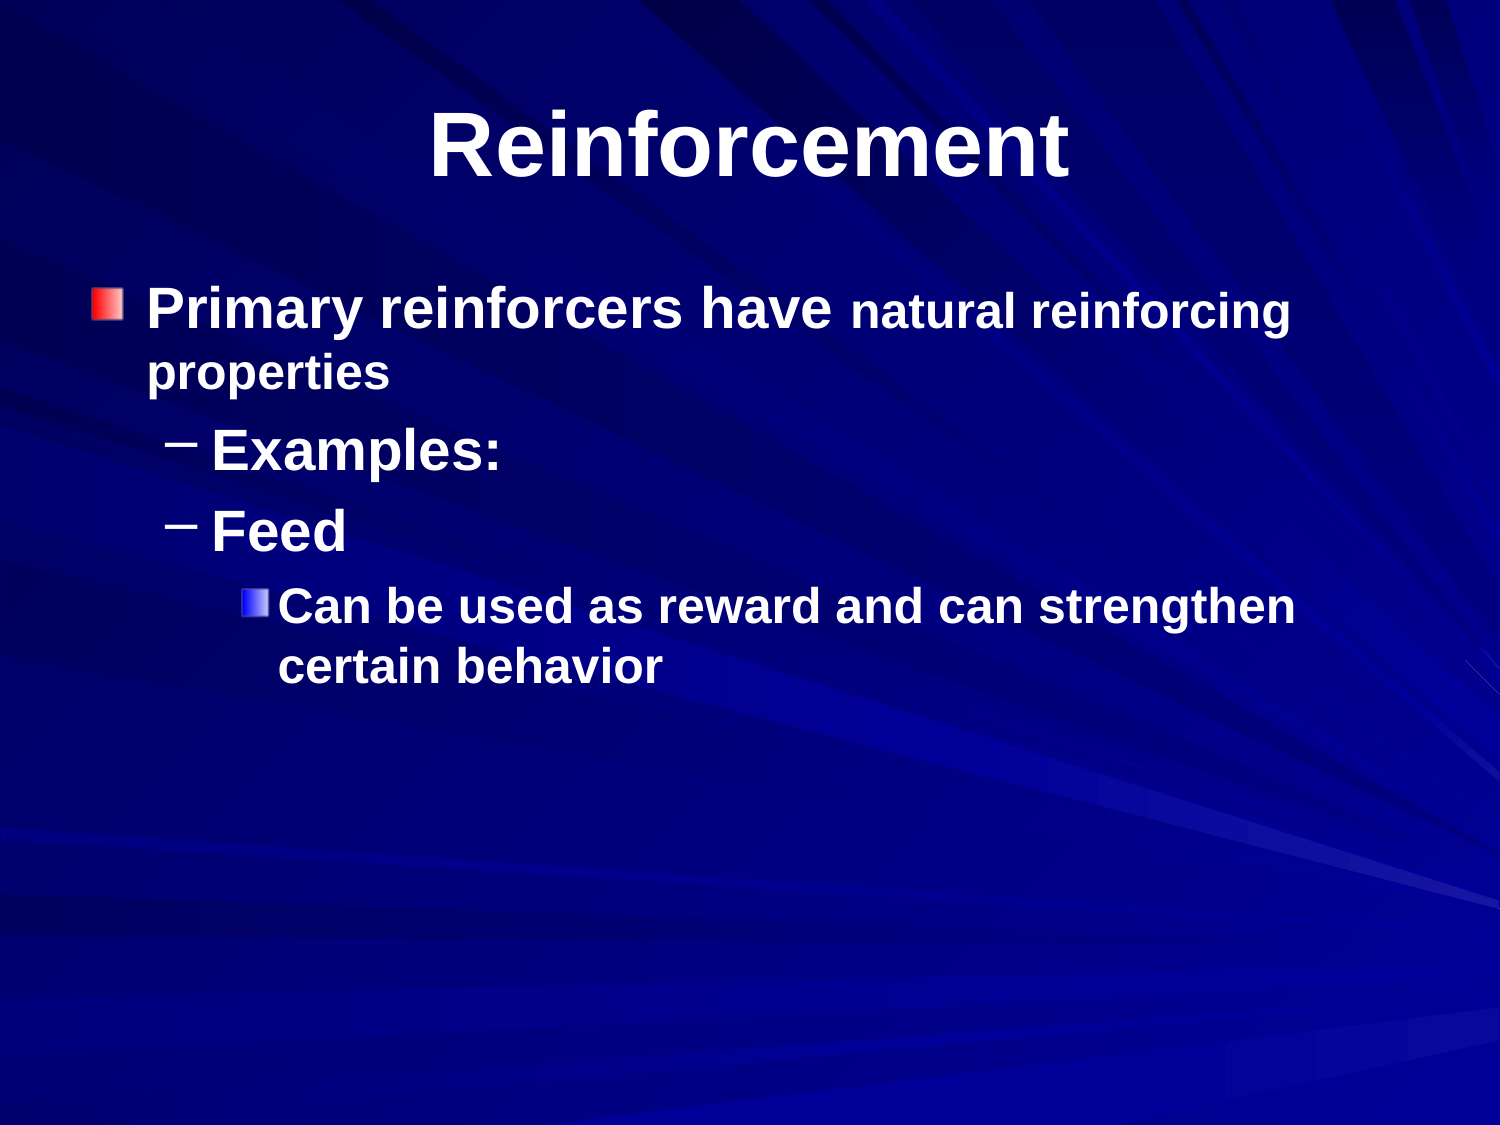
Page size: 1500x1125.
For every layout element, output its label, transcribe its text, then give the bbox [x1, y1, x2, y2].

picture [90, 286, 127, 324]
picture [240, 587, 272, 620]
title Reinforcement [74, 45, 1426, 234]
list Primary reinforcers have natural reinforcing properties Examples: Feed Can be used as reward and can strengthen certain behavior [74, 262, 1426, 1006]
